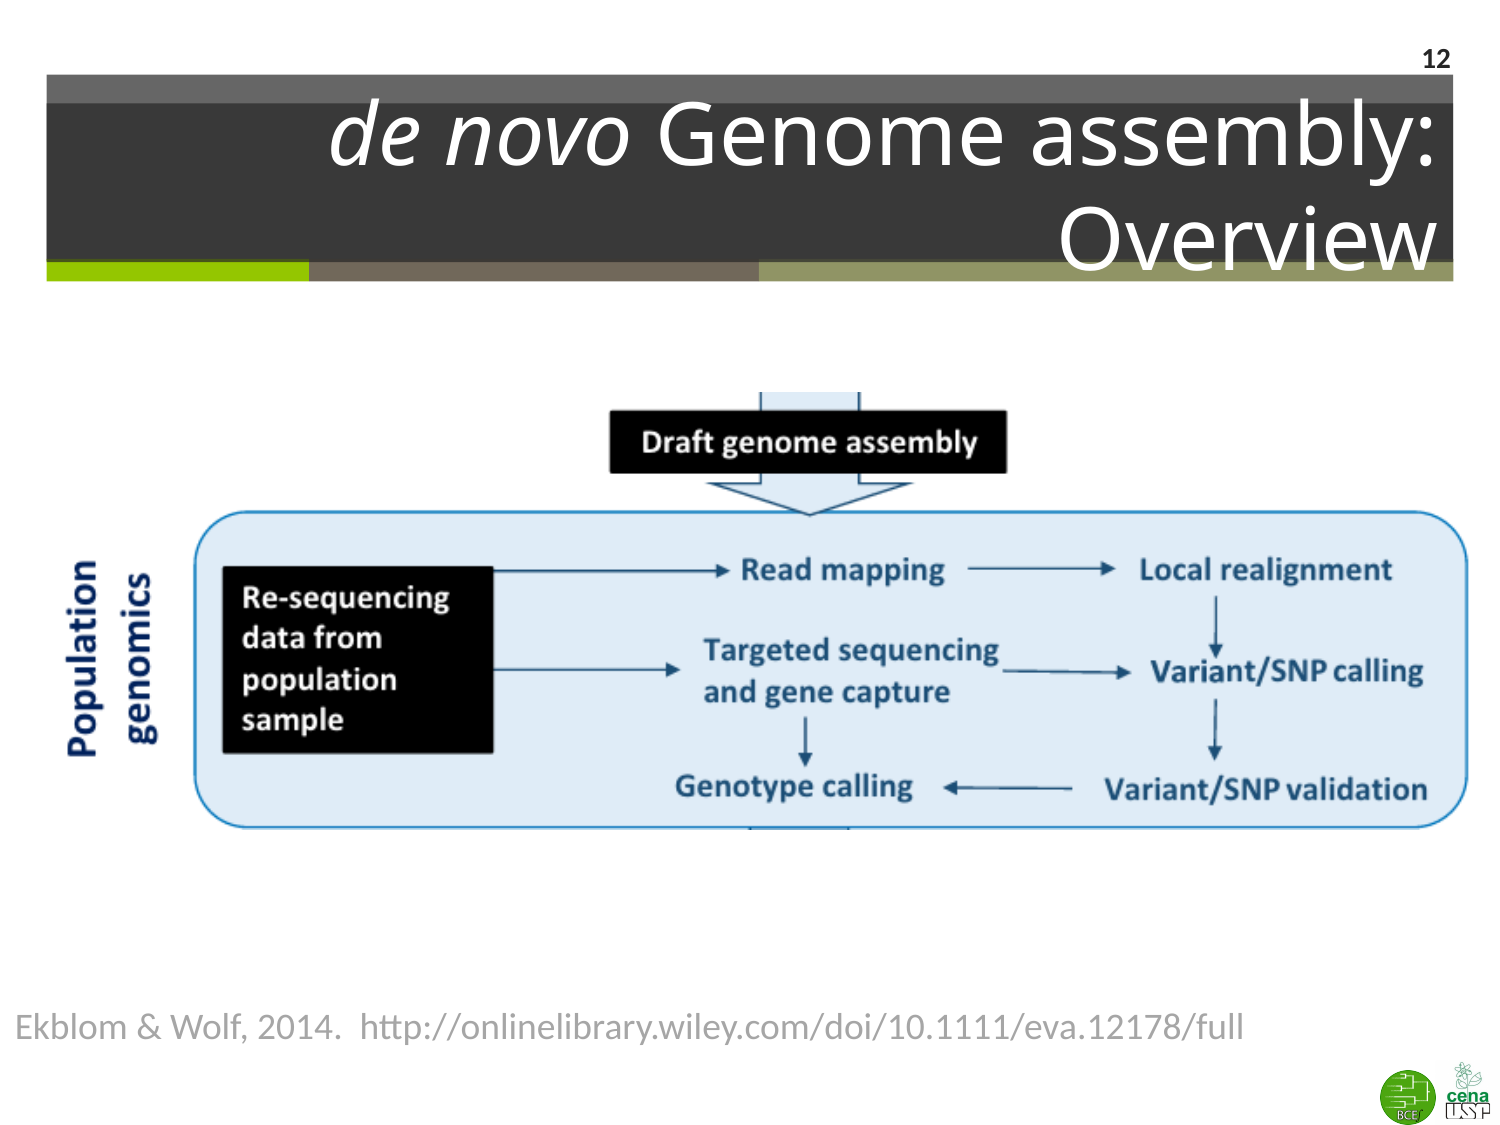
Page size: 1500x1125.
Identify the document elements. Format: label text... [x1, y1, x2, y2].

picture [1380, 1060, 1500, 1125]
slide_number 12 [1362, 27, 1466, 87]
title de novo Genome assembly: Overview [46, 103, 1454, 263]
picture [0, 392, 1500, 831]
text_box Ekblom & Wolf, 2014. http://onlinelibrary.wiley.com/doi/10.1111/eva.12178/full [0, 994, 1400, 1055]
